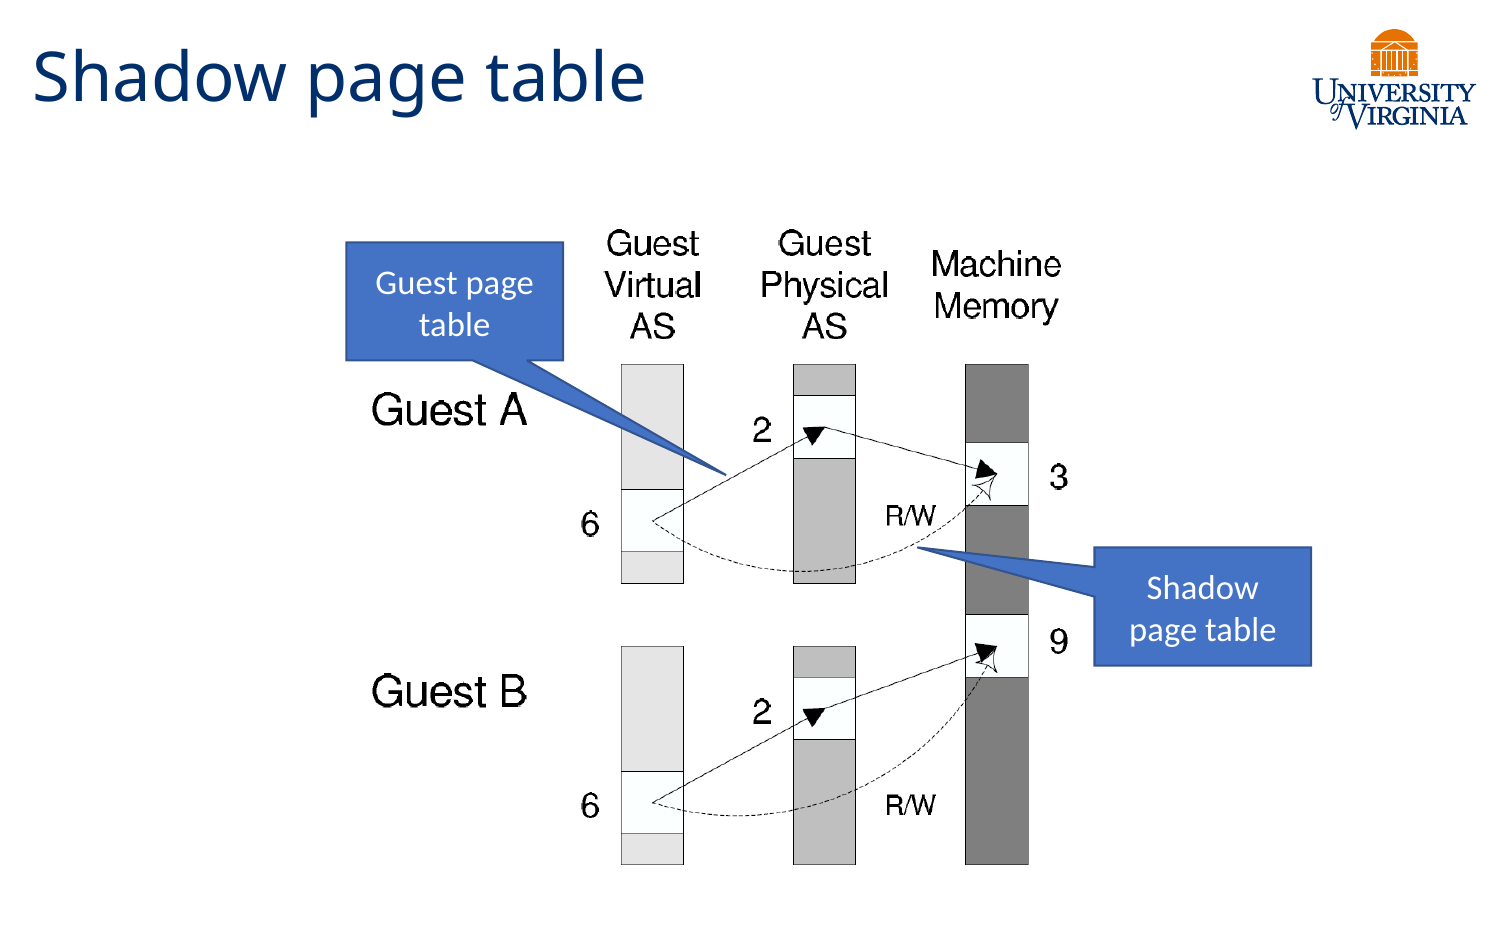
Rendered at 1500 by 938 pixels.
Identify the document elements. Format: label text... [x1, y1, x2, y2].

text_box Guest page table [345, 241, 366, 362]
text_box Shadow page table [1080, 546, 1313, 667]
title Shadow page table [17, 14, 1297, 145]
picture [366, 212, 1080, 873]
